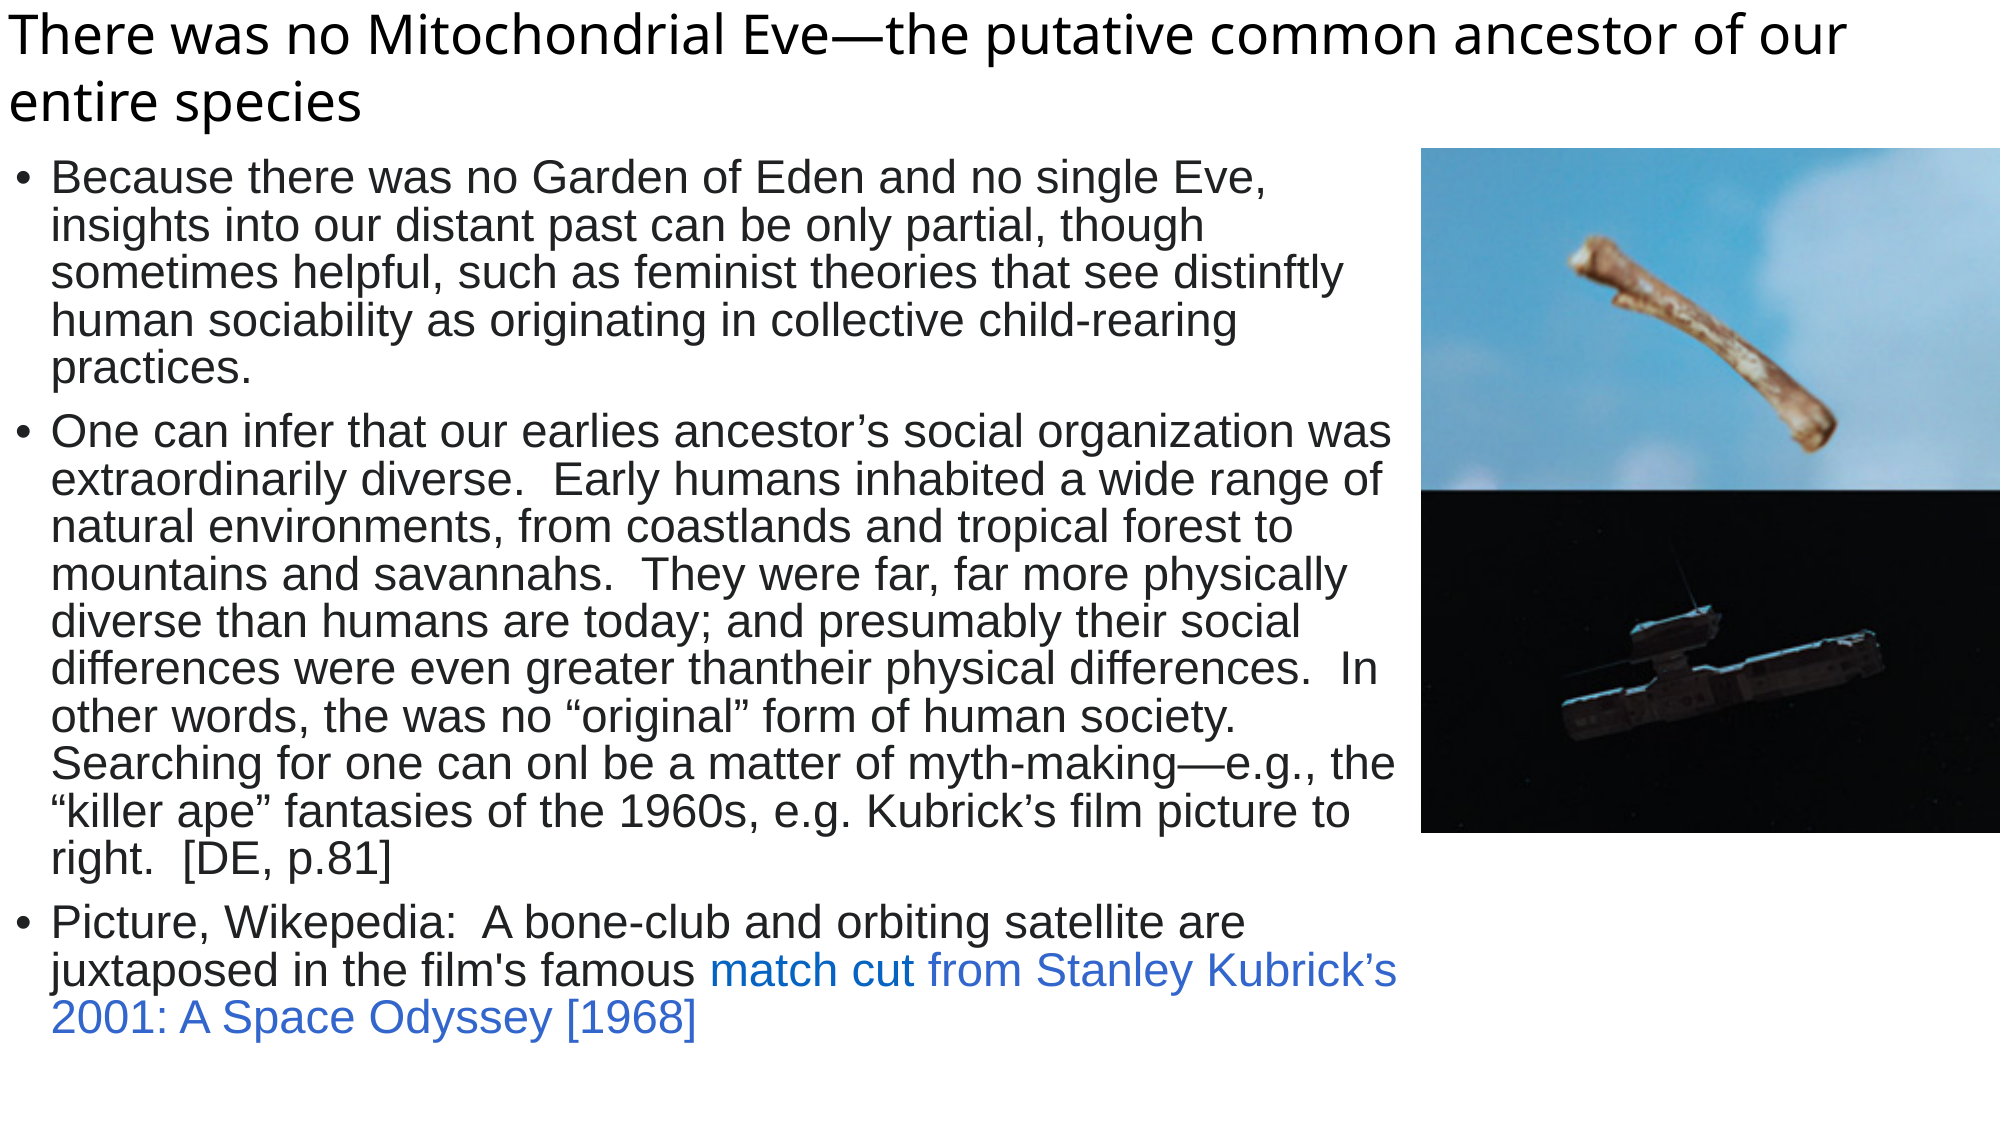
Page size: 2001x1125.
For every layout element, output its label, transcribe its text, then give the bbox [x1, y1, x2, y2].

list Because there was no Garden of Eden and no single Eve, insights into our distant past can be only partial, though sometimes helpful, such as feminist theories that see distinftly human sociability as originating in collective child-rearing practices. One can infer that our earlies ancestor’s social organization was extraordinarily diverse. Early humans inhabited a wide range of natural environments, from coastlands and tropical forest to mountains and savannahs. They were far, far more physically diverse than humans are today; and presumably their social differences were even greater thantheir physical differences. In other words, the was no “original” form of human society. Searching for one can onl be a matter of myth-making—e.g., the “killer ape” fantasies of the 1960s, e.g. Kubrick’s film picture to right. [DE, p.81] Picture, Wikepedia: A bone-club and orbiting satellite are juxtaposed in the film's famous match cut from Stanley Kubrick’s 2001: A Space Odyssey [1968] [0, 148, 1422, 1052]
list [1421, 148, 2000, 833]
title There was no Mitochondrial Eve—the putative common ancestor of our entire species [0, 0, 2000, 144]
